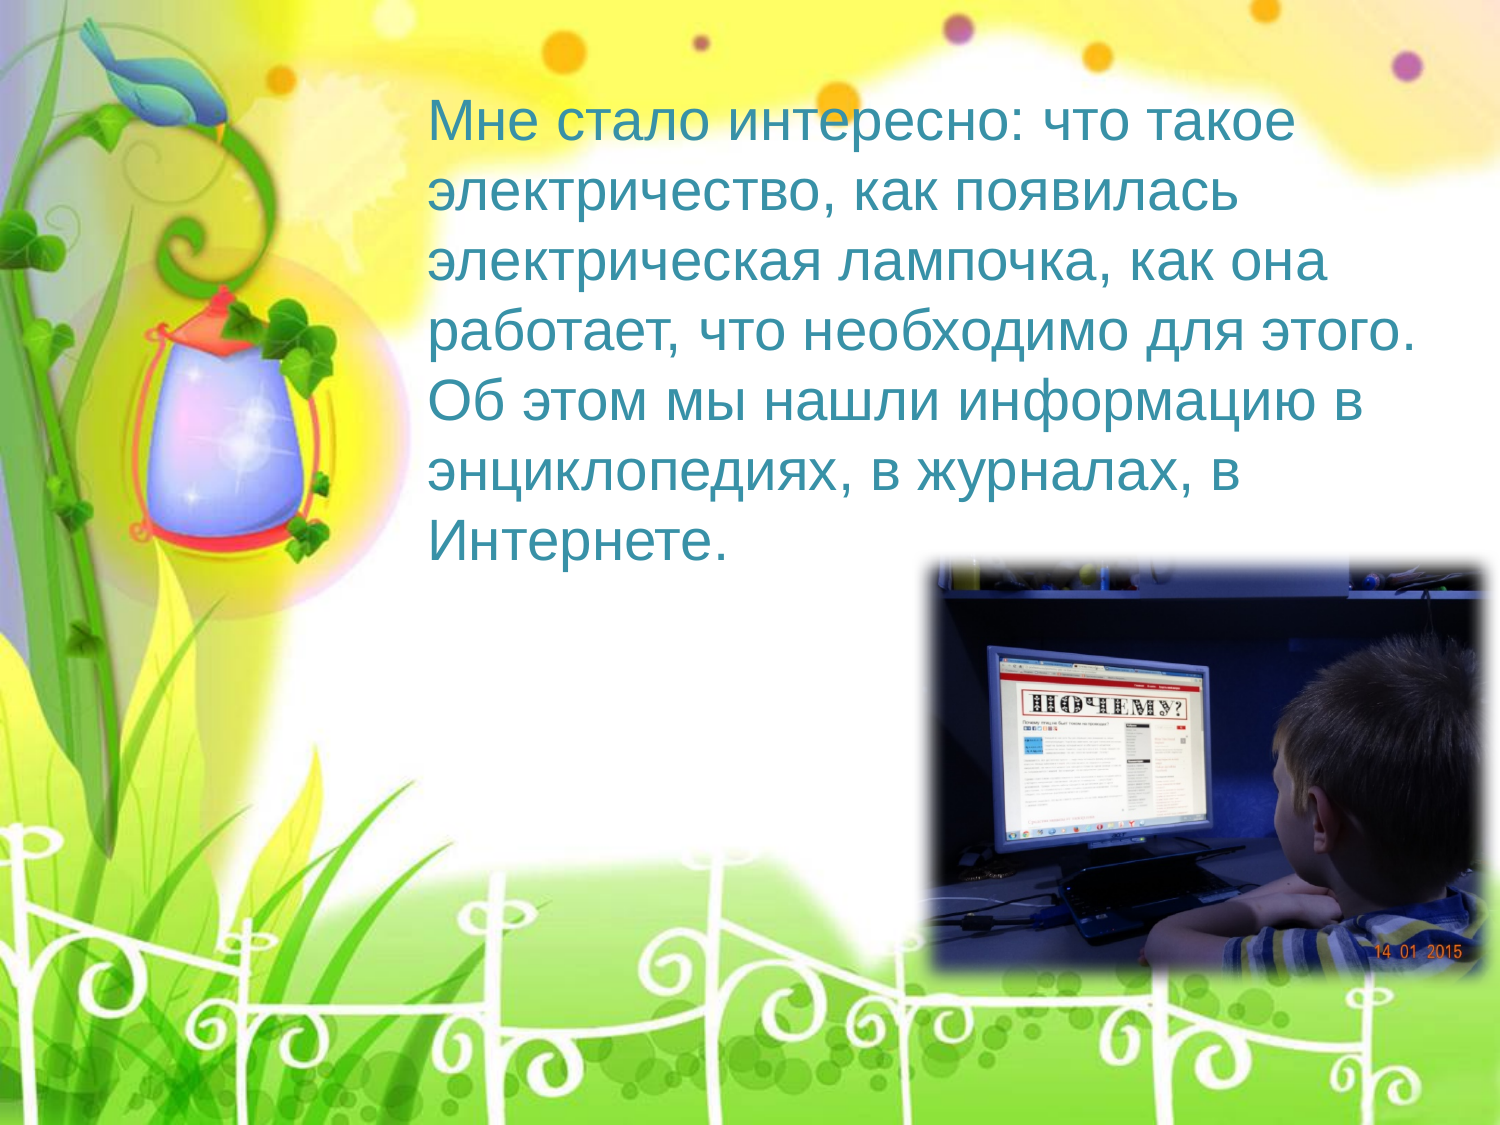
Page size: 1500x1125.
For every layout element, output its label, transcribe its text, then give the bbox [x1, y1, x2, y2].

text_box Мне стало интересно: что такое электричество, как появилась электрическая лампочка, как она работает, что необходимо для этого. Об этом мы нашли информацию в энциклопедиях, в журналах, в Интернете. [412, 75, 1475, 580]
picture [0, 0, 1500, 1125]
